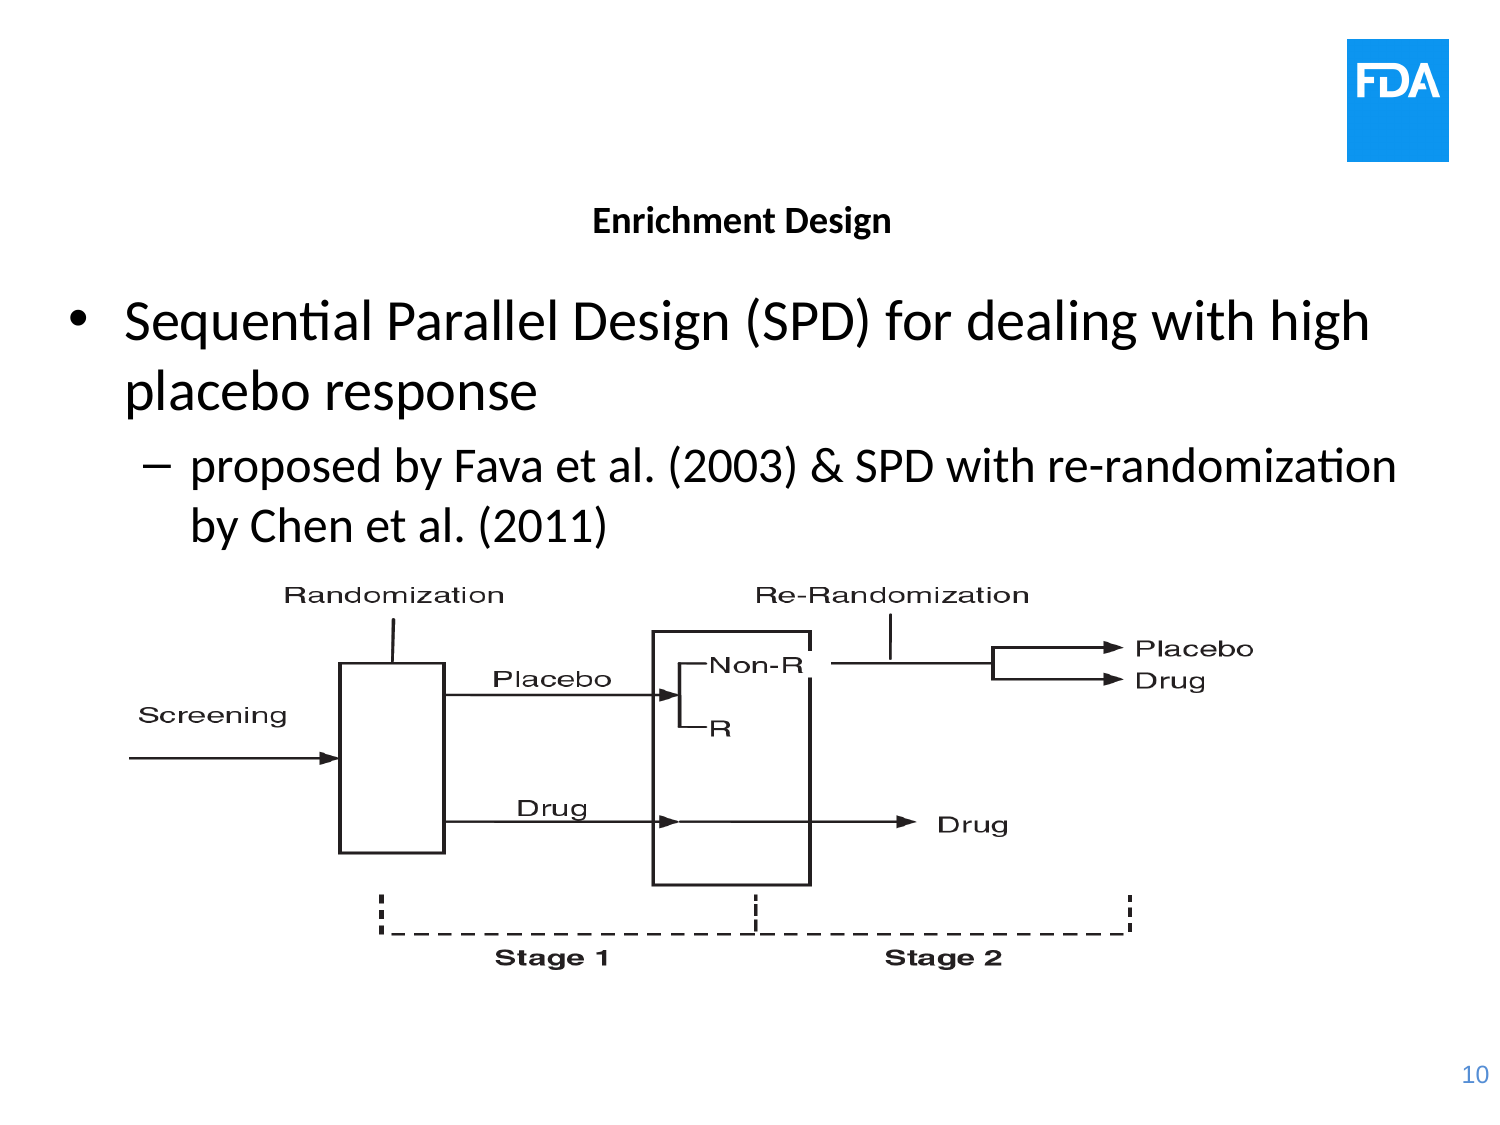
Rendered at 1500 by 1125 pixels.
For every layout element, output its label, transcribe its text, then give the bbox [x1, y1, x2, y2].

list Sequential Parallel Design (SPD) for dealing with high placebo response proposed by Fava et al. (2003) & SPD with re-randomization by Chen et al. (2011) [53, 275, 1449, 1033]
picture [112, 587, 1351, 1001]
picture [1347, 39, 1449, 162]
title Enrichment Design [53, 187, 1449, 275]
